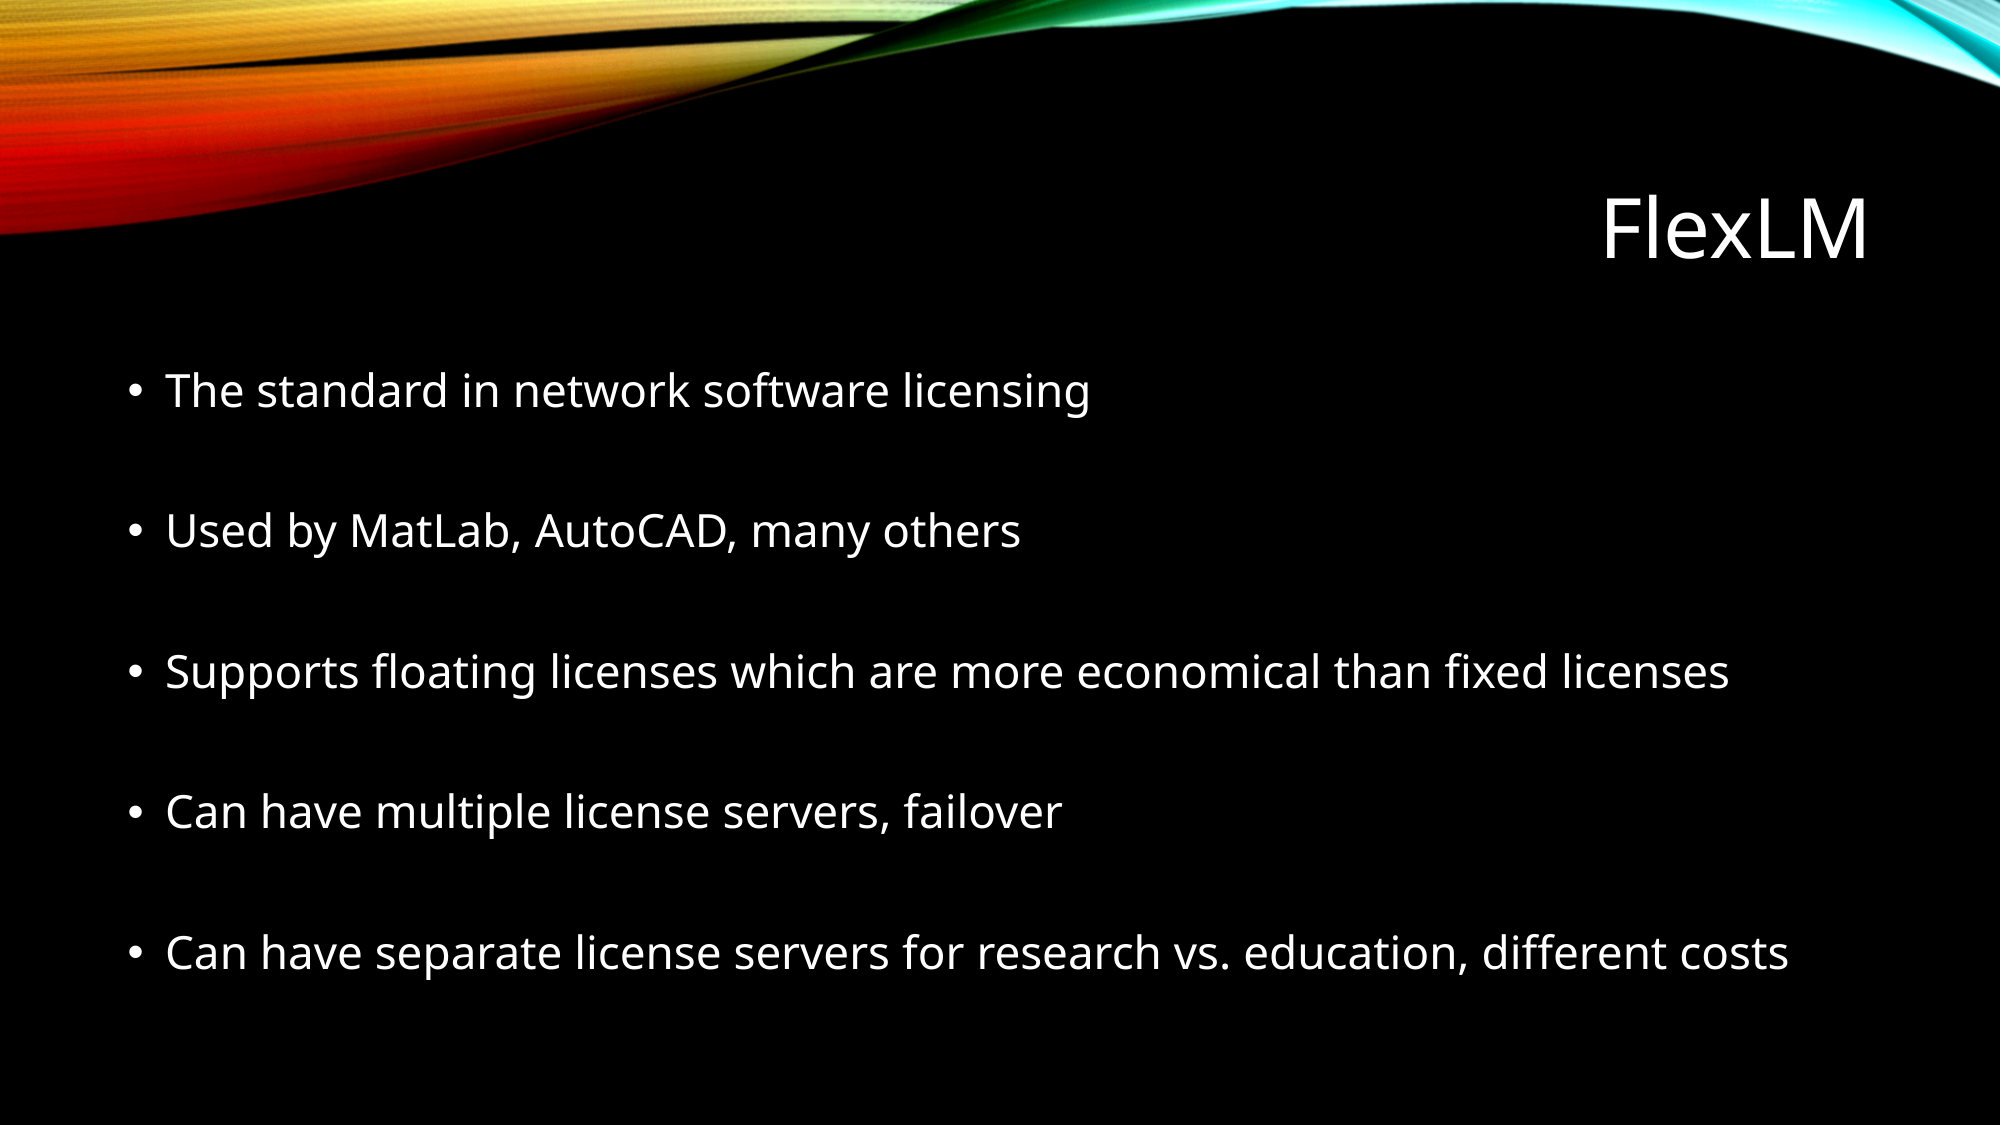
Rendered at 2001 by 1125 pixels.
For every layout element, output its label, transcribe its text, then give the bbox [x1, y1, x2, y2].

list The standard in network software licensing Used by MatLab, AutoCAD, many others Supports floating licenses which are more economical than fixed licenses Can have multiple license servers, failover Can have separate license servers for research vs. education, different costs [112, 360, 1888, 1021]
picture [0, 0, 2000, 237]
title FlexLM [474, 125, 1888, 338]
